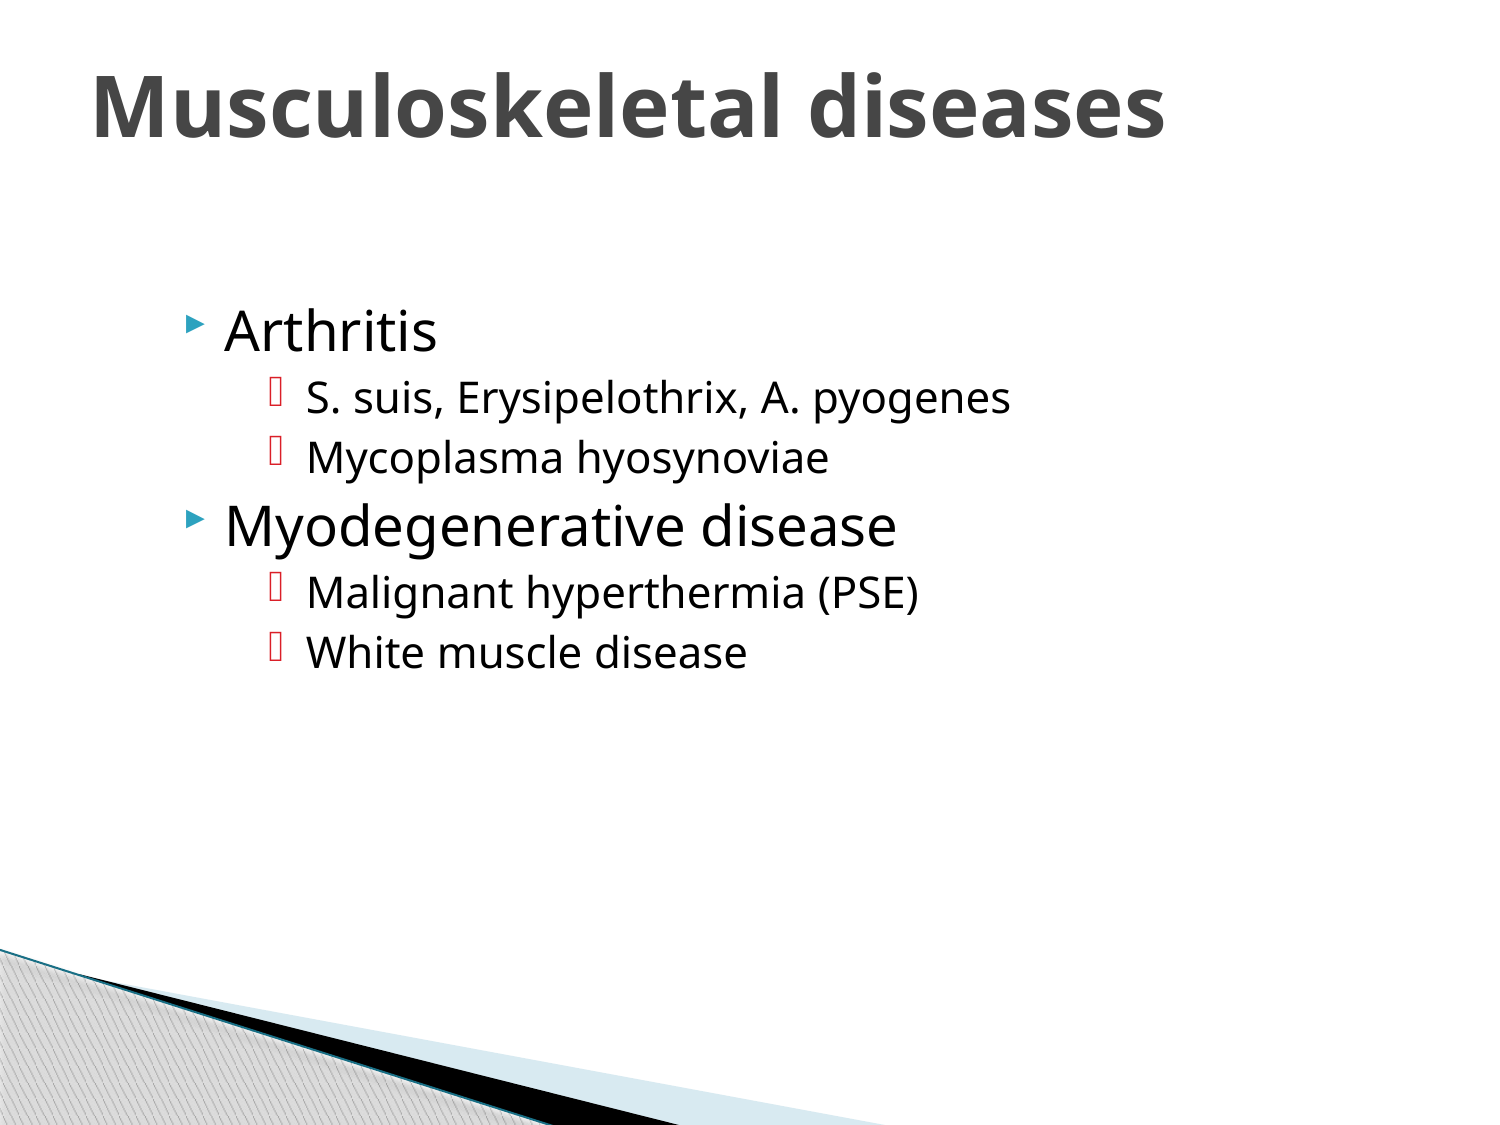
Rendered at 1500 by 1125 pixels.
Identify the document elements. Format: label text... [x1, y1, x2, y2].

title Musculoskeletal diseases [75, 45, 1425, 233]
list Arthritis S. suis, Erysipelothrix, A. pyogenes Mycoplasma hyosynoviae Myodegenerative disease Malignant hyperthermia (PSE) White muscle disease [150, 287, 1424, 974]
